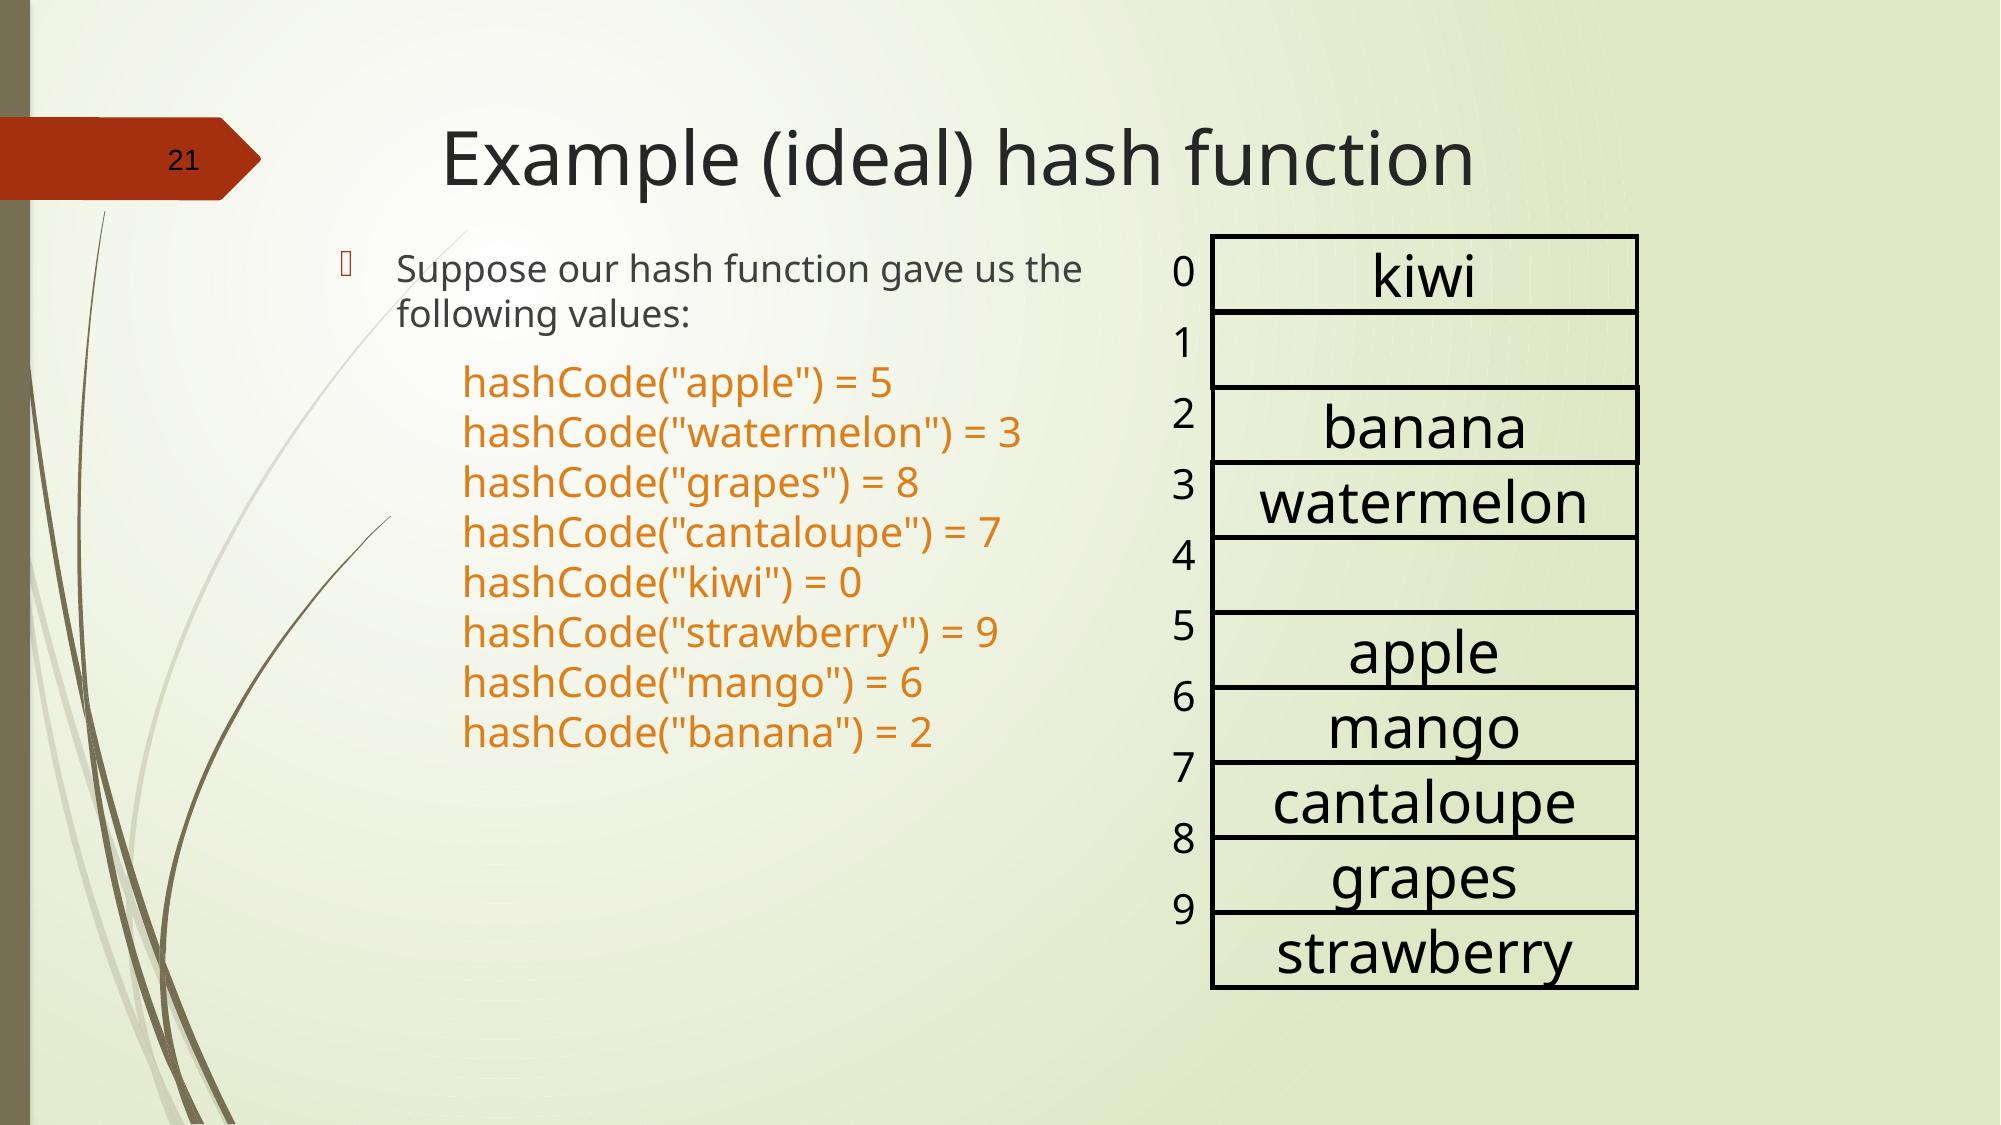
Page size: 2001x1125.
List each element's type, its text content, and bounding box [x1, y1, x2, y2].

title Example (ideal) hash function [425, 102, 1888, 313]
slide_number 21 [87, 129, 216, 190]
list Suppose our hash function gave us the following values: hashCode("apple") = 5 hashCode("watermelon") = 3 hashCode("grapes") = 8 hashCode("cantaloupe") = 7 hashCode("kiwi") = 0 hashCode("strawberry") = 9 hashCode("mango") = 6 hashCode("banana") = 2 [324, 237, 1125, 1000]
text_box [1155, 236, 1638, 991]
